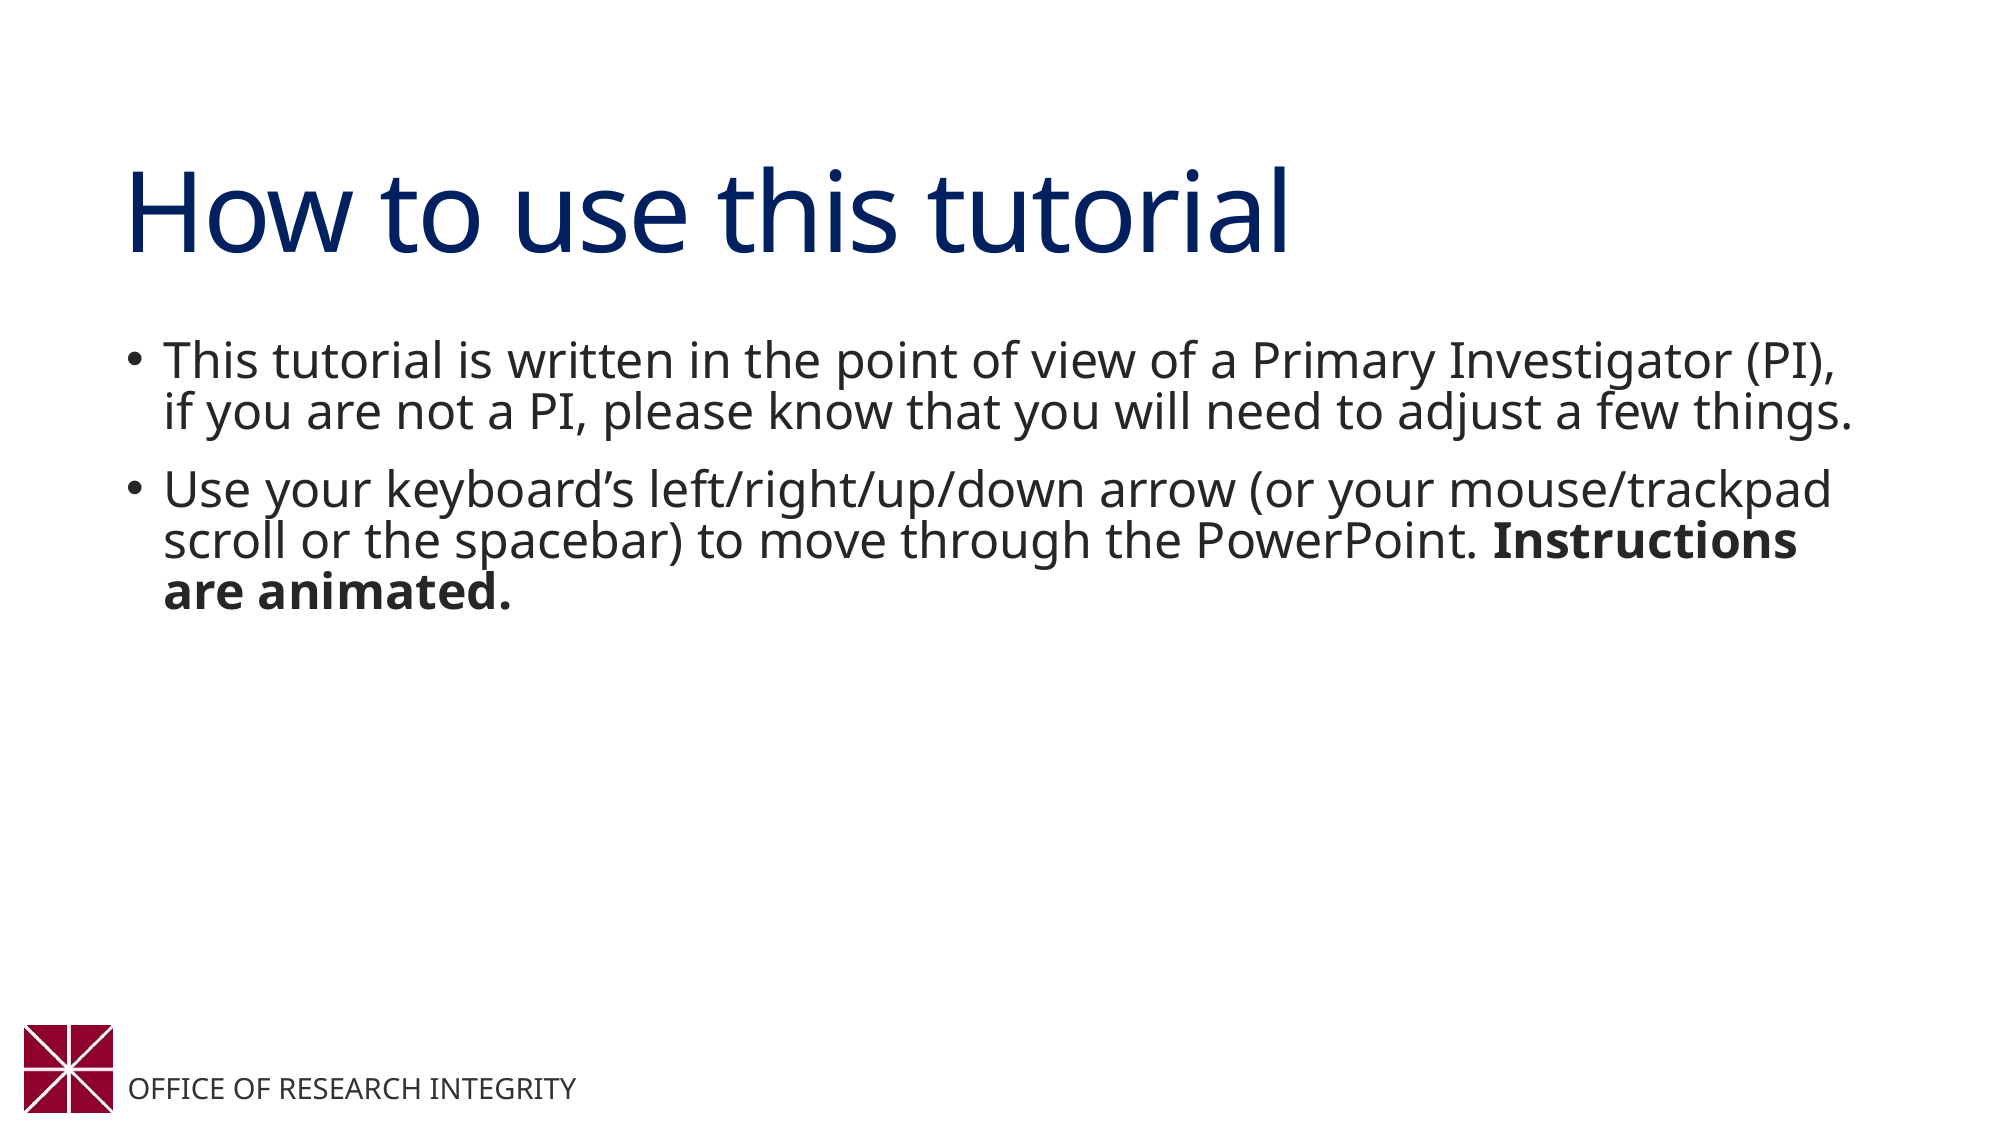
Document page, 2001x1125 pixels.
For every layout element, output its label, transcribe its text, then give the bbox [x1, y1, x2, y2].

list This tutorial is written in the point of view of a Primary Investigator (PI), if you are not a PI, please know that you will need to adjust a few things. Use your keyboard’s left/right/up/down arrow (or your mouse/trackpad scroll or the spacebar) to move through the PowerPoint. Instructions are animated. [111, 329, 1876, 948]
picture [24, 1024, 113, 1113]
title How to use this tutorial [107, 81, 1875, 354]
text_box Office of Research INTEGRITY [113, 1068, 938, 1107]
